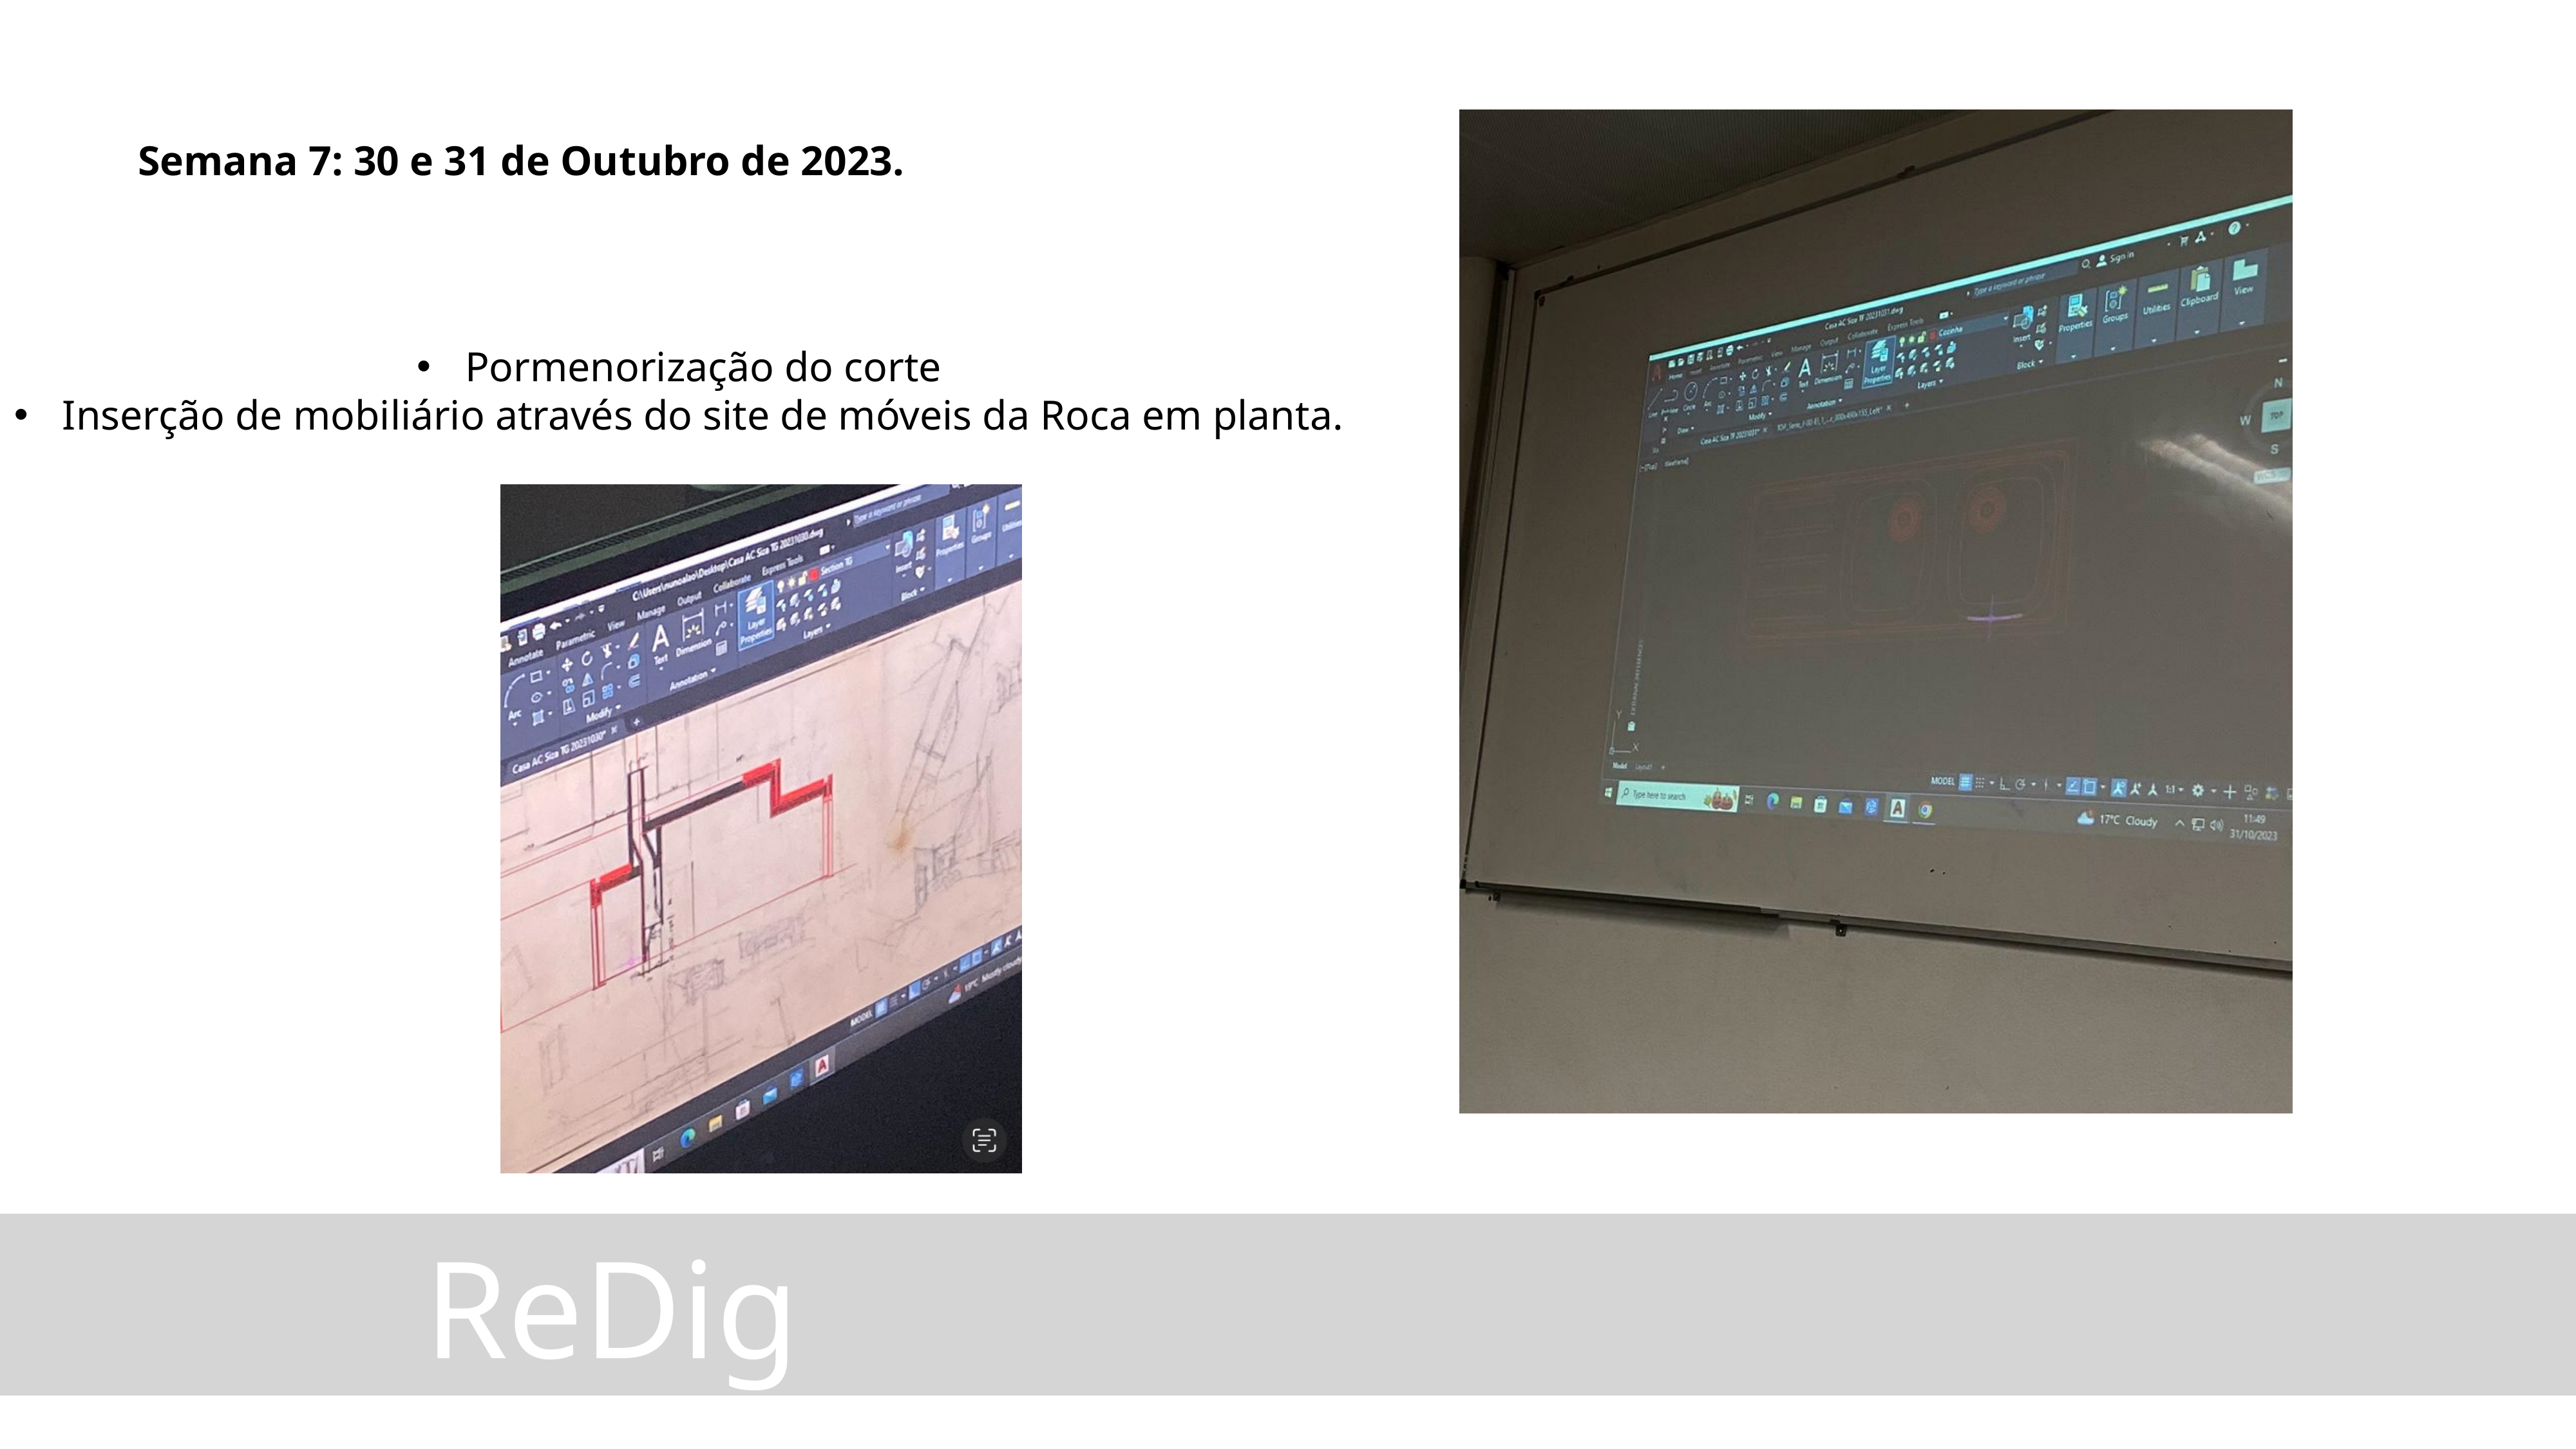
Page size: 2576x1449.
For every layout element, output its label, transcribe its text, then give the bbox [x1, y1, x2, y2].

picture [500, 484, 1023, 1173]
text_box ReDig [0, 1213, 2576, 1396]
picture [1459, 109, 2293, 1114]
text_box Pormenorização do corte Inserção de mobiliário através do site de móveis da Roca em planta. [0, 336, 1441, 444]
text_box Semana 7: 30 e 31 de Outubro de 2023. [96, 129, 947, 189]
